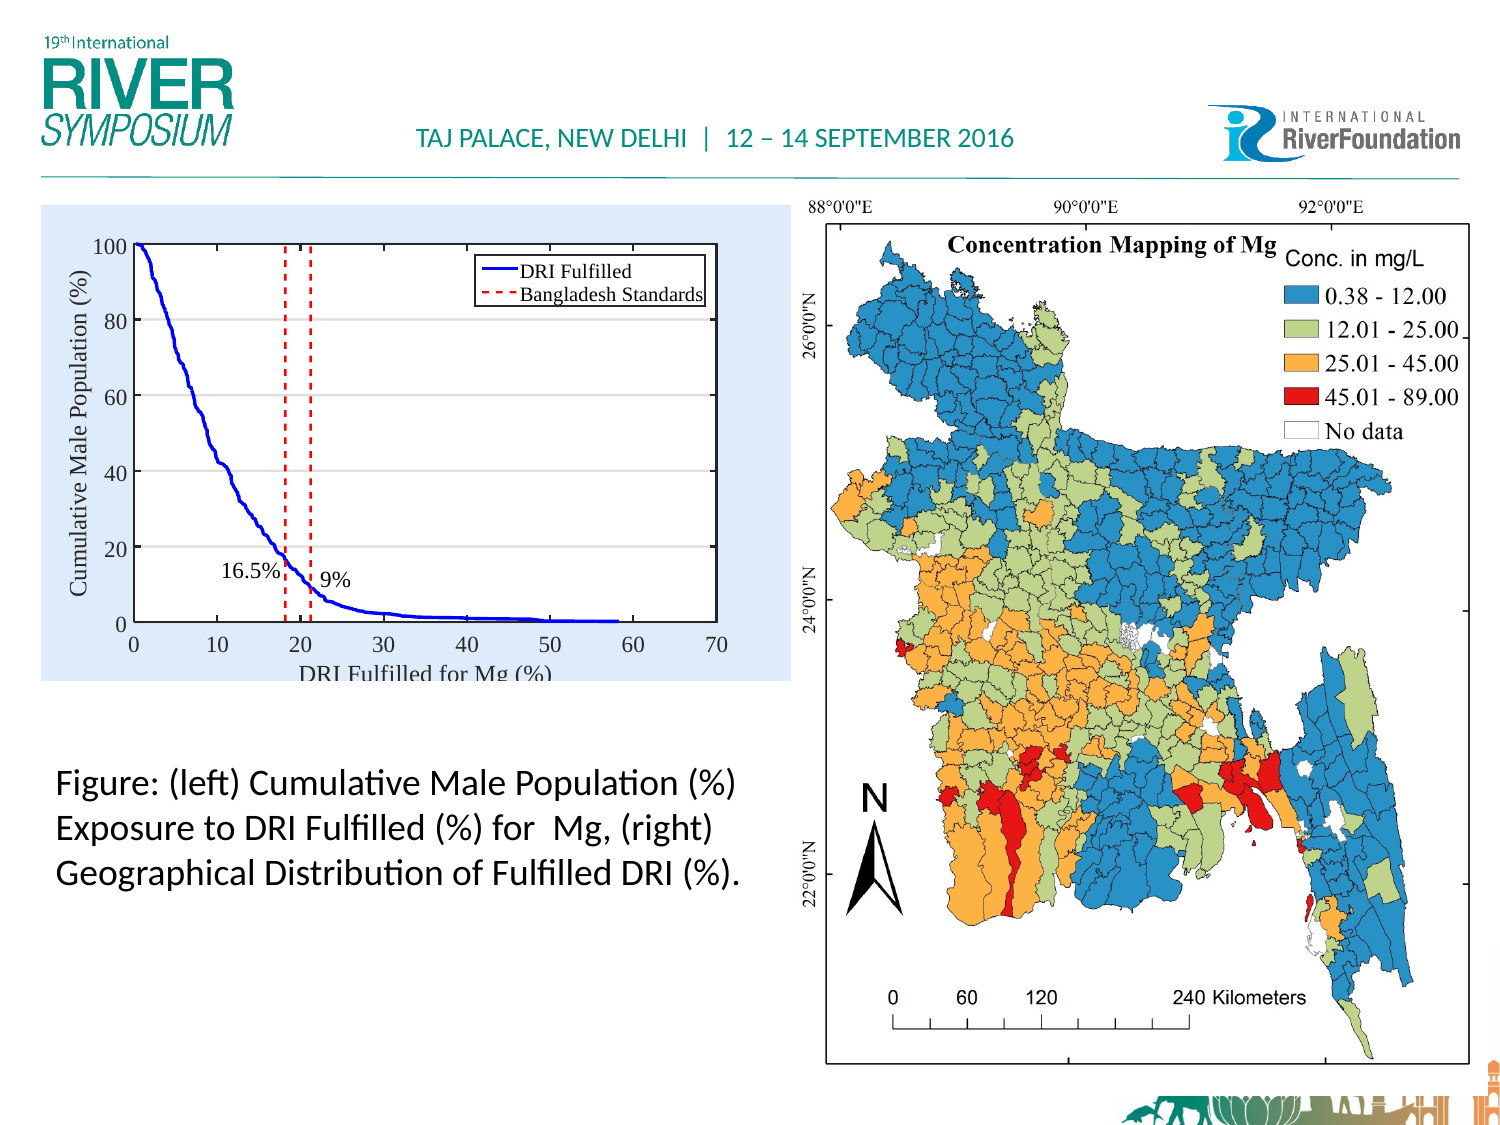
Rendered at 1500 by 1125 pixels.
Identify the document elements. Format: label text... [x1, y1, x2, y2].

picture [17, 0, 257, 152]
picture [40, 195, 1500, 1125]
text_box Figure: (left) Cumulative Male Population (%) Exposure to DRI Fulfilled (%) for Mg, (right) Geographical Distribution of Fulfilled DRI (%). [40, 750, 775, 901]
picture [1208, 105, 1260, 162]
picture [1257, 105, 1460, 162]
text_box TAJ PALACE, NEW DELHI | 12 – 14 SEPTEMBER 2016 [400, 111, 1073, 161]
